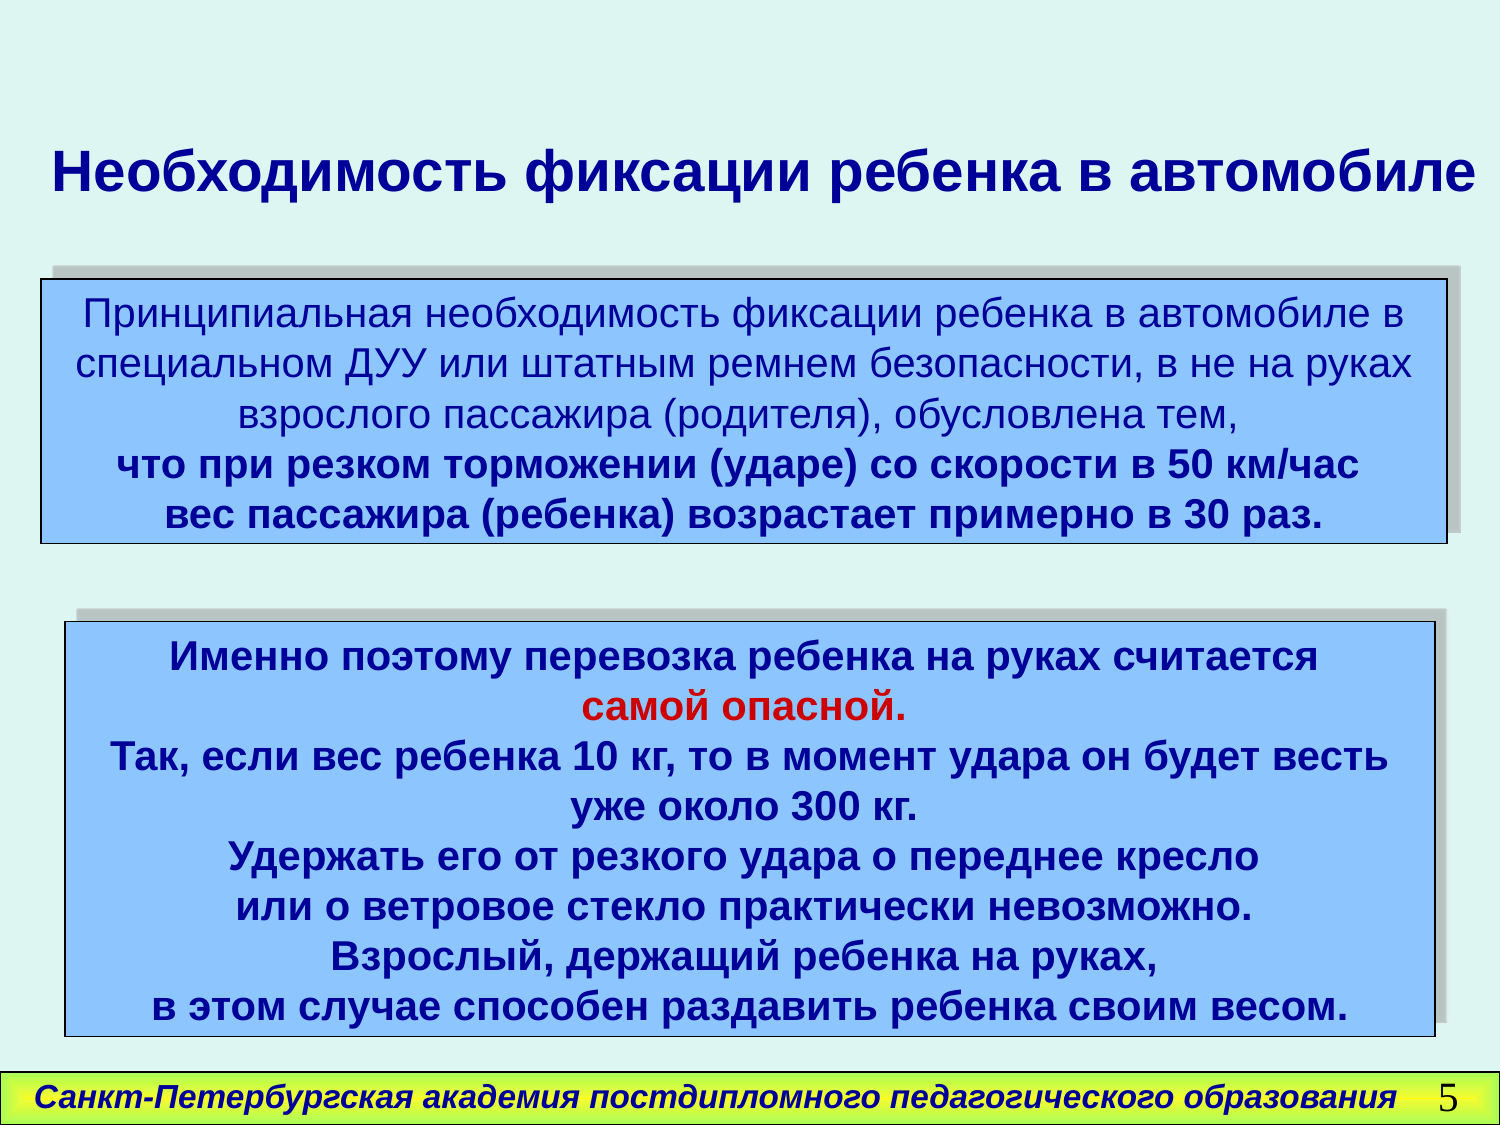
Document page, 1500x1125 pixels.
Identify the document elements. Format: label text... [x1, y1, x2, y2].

text_box [862, 1074, 1413, 1125]
text_box Принципиальная необходимость фиксации ребенка в автомобиле в специальном ДУУ или штатным ремнем безопасности, в не на руках взрослого пассажира (родителя), обусловлена тем, что при резком торможении (ударе) со скорости в 50 км/час вес пассажира (ребенка) возрастает примерно в 30 раз. [41, 278, 1447, 544]
text_box Именно поэтому перевозка ребенка на руках считается самой опасной. Так, если вес ребенка 10 кг, то в момент удара он будет весть уже около 300 кг. Удержать его от резкого удара о переднее кресло или о ветровое стекло практически невозможно. Взрослый, держащий ребенка на руках, в этом случае способен раздавить ребенка своим весом. [64, 621, 1435, 1037]
text_box Необходимость фиксации ребенка в автомобиле [36, 125, 1494, 211]
text_box 5 [1423, 1062, 1500, 1125]
text_box Санкт-Петербургская академия постдипломного педагогического образования [0, 1071, 1423, 1125]
